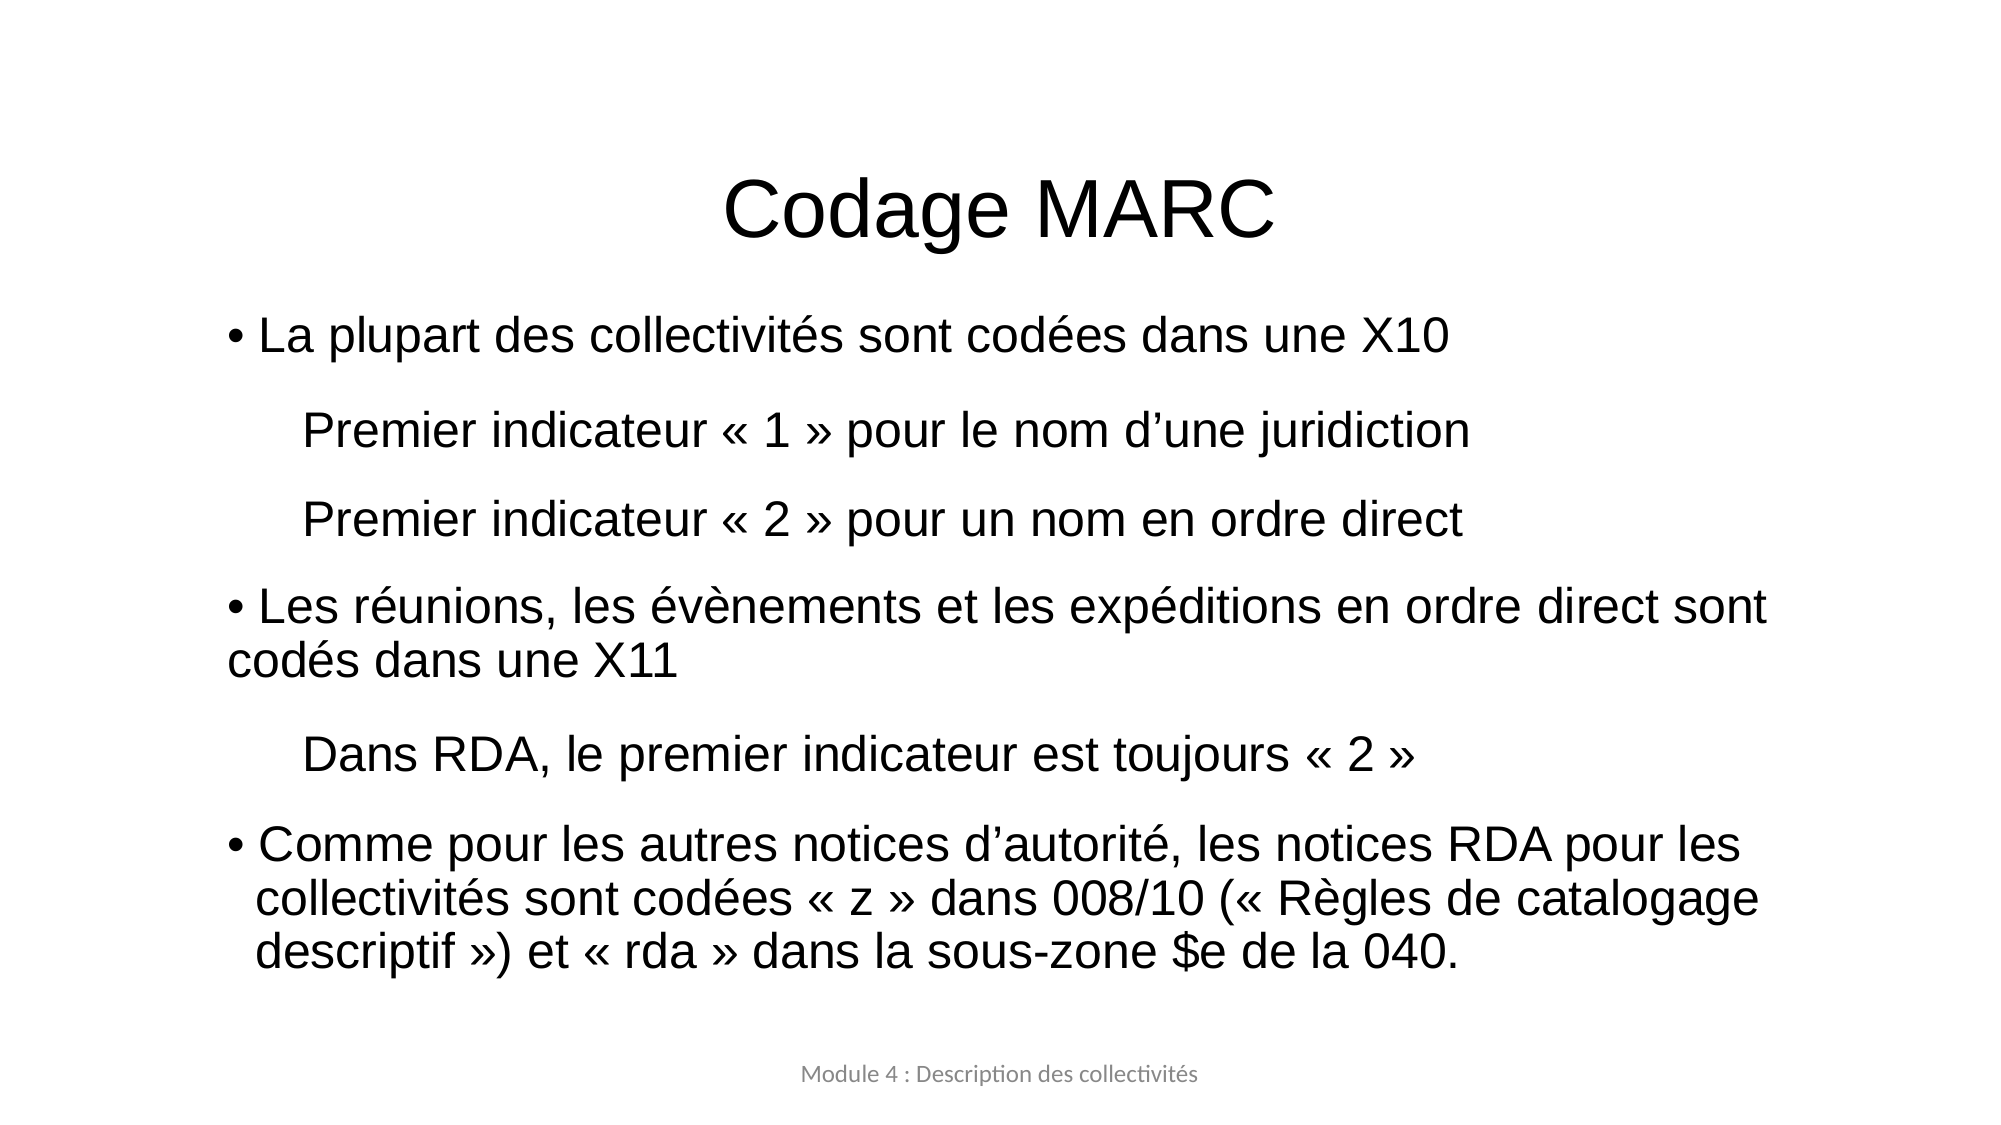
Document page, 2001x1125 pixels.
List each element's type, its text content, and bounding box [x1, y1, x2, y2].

list • La plupart des collectivités sont codées dans une X10 Premier indicateur « 1 » pour le nom d’une juridiction Premier indicateur « 2 » pour un nom en ordre direct • Les réunions, les évènements et les expéditions en ordre direct sont codés dans une X11 Dans RDA, le premier indicateur est toujours « 2 » • Comme pour les autres notices d’autorité, les notices RDA pour les collectivités sont codées « z » dans 008/10 (« Règles de catalogage descriptif ») et « rda » dans la sous-zone $e de la 040. [137, 302, 1902, 1041]
footer Module 4 : Description des collectivités [662, 1042, 1338, 1103]
title Codage MARC [137, 100, 1863, 232]
